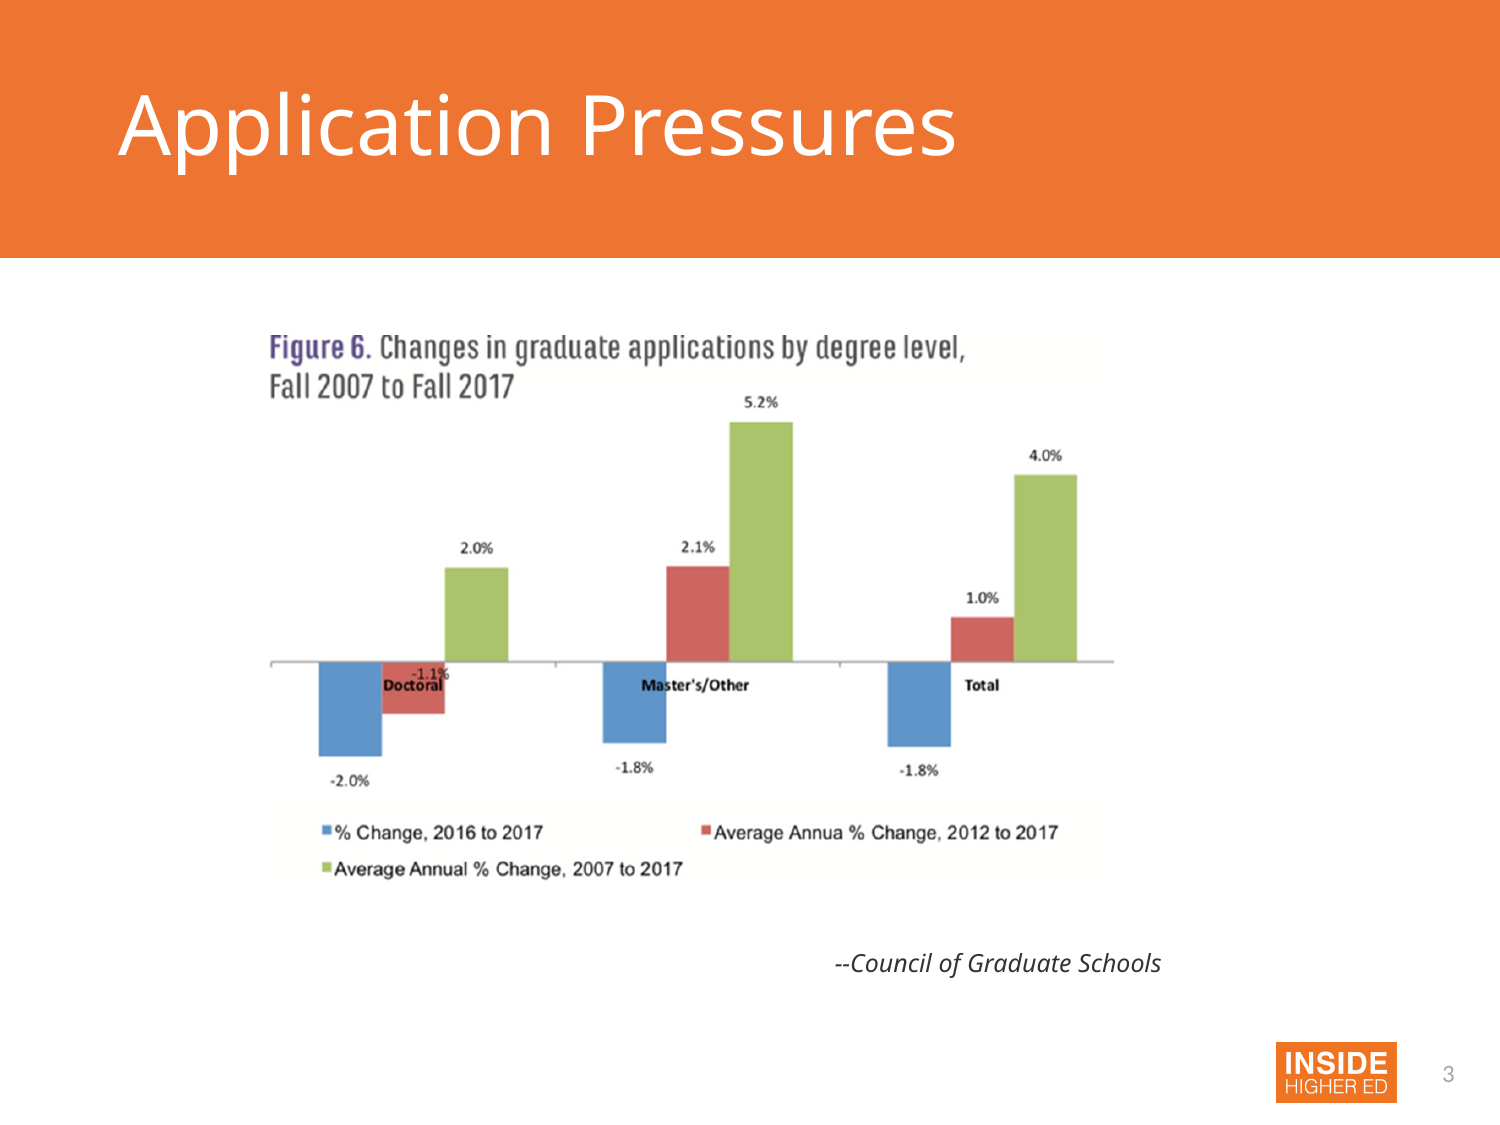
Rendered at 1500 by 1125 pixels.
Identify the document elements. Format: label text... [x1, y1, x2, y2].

picture [220, 335, 1114, 894]
list --Council of Graduate Schools [103, 321, 1397, 992]
picture [1276, 1042, 1397, 1103]
title Application Pressures [103, 0, 1397, 256]
